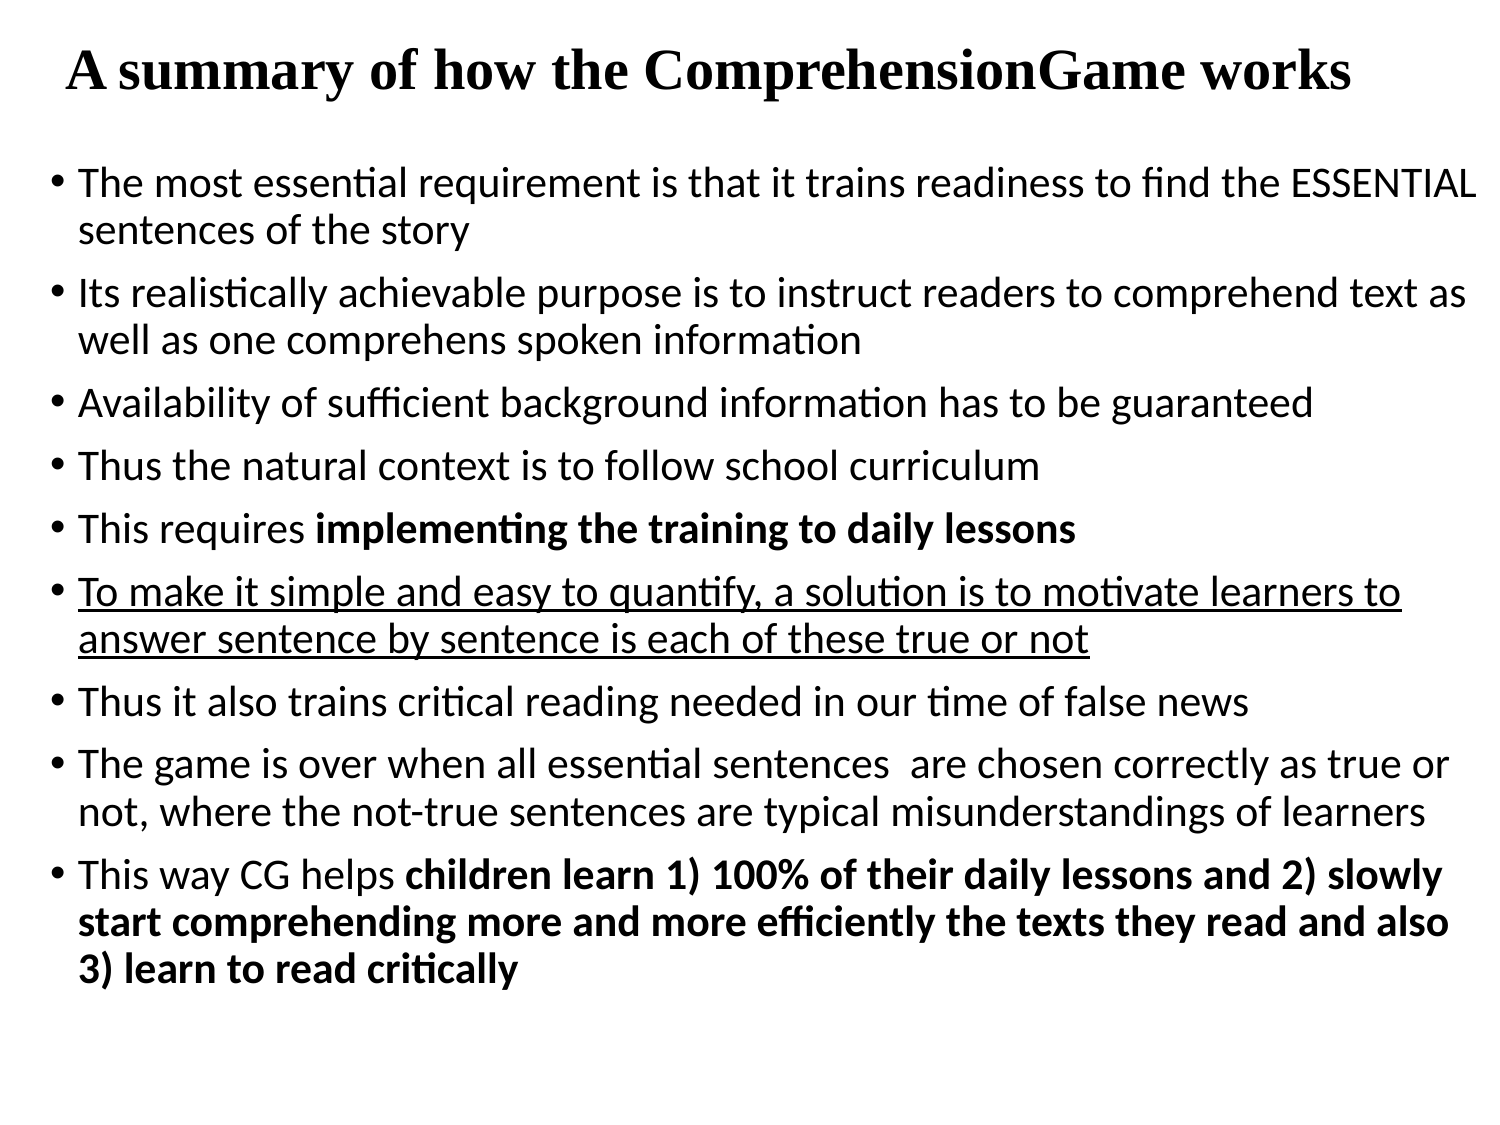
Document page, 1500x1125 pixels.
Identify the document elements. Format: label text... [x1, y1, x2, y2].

list The most essential requirement is that it trains readiness to find the ESSENTIAL sentences of the story Its realistically achievable purpose is to instruct readers to comprehend text as well as one comprehens spoken information Availability of sufficient background information has to be guaranteed Thus the natural context is to follow school curriculum This requires implementing the training to daily lessons To make it simple and easy to quantify, a solution is to motivate learners to answer sentence by sentence is each of these true or not Thus it also trains critical reading needed in our time of false news The game is over when all essential sentences are chosen correctly as true or not, where the not-true sentences are typical misunderstandings of learners This way CG helps children learn 1) 100% of their daily lessons and 2) slowly start comprehending more and more efficiently the texts they read and also 3) learn to read critically [34, 151, 1500, 1125]
title A summary of how the ComprehensionGame works [50, 13, 1450, 128]
